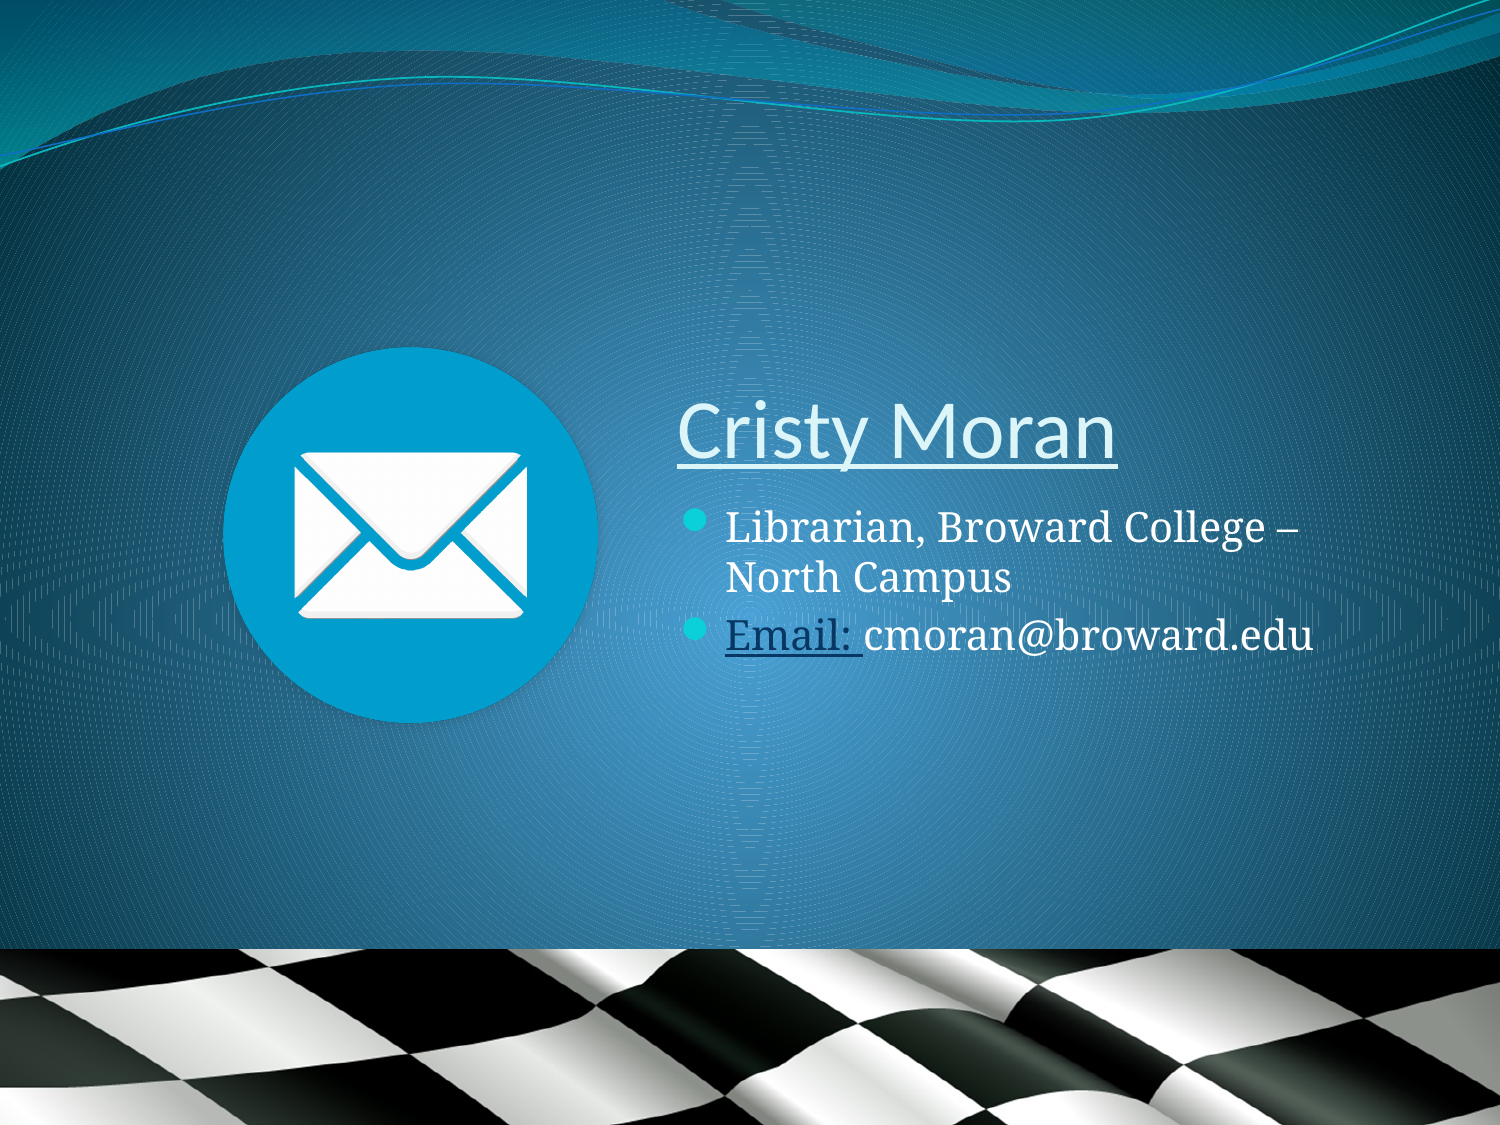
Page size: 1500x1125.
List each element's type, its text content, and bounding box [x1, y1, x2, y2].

picture [0, 949, 1500, 1125]
list Librarian, Broward College – North Campus Email: cmoran@broward.edu [668, 500, 1332, 773]
title Cristy Moran [649, 287, 1500, 475]
picture [199, 324, 621, 746]
